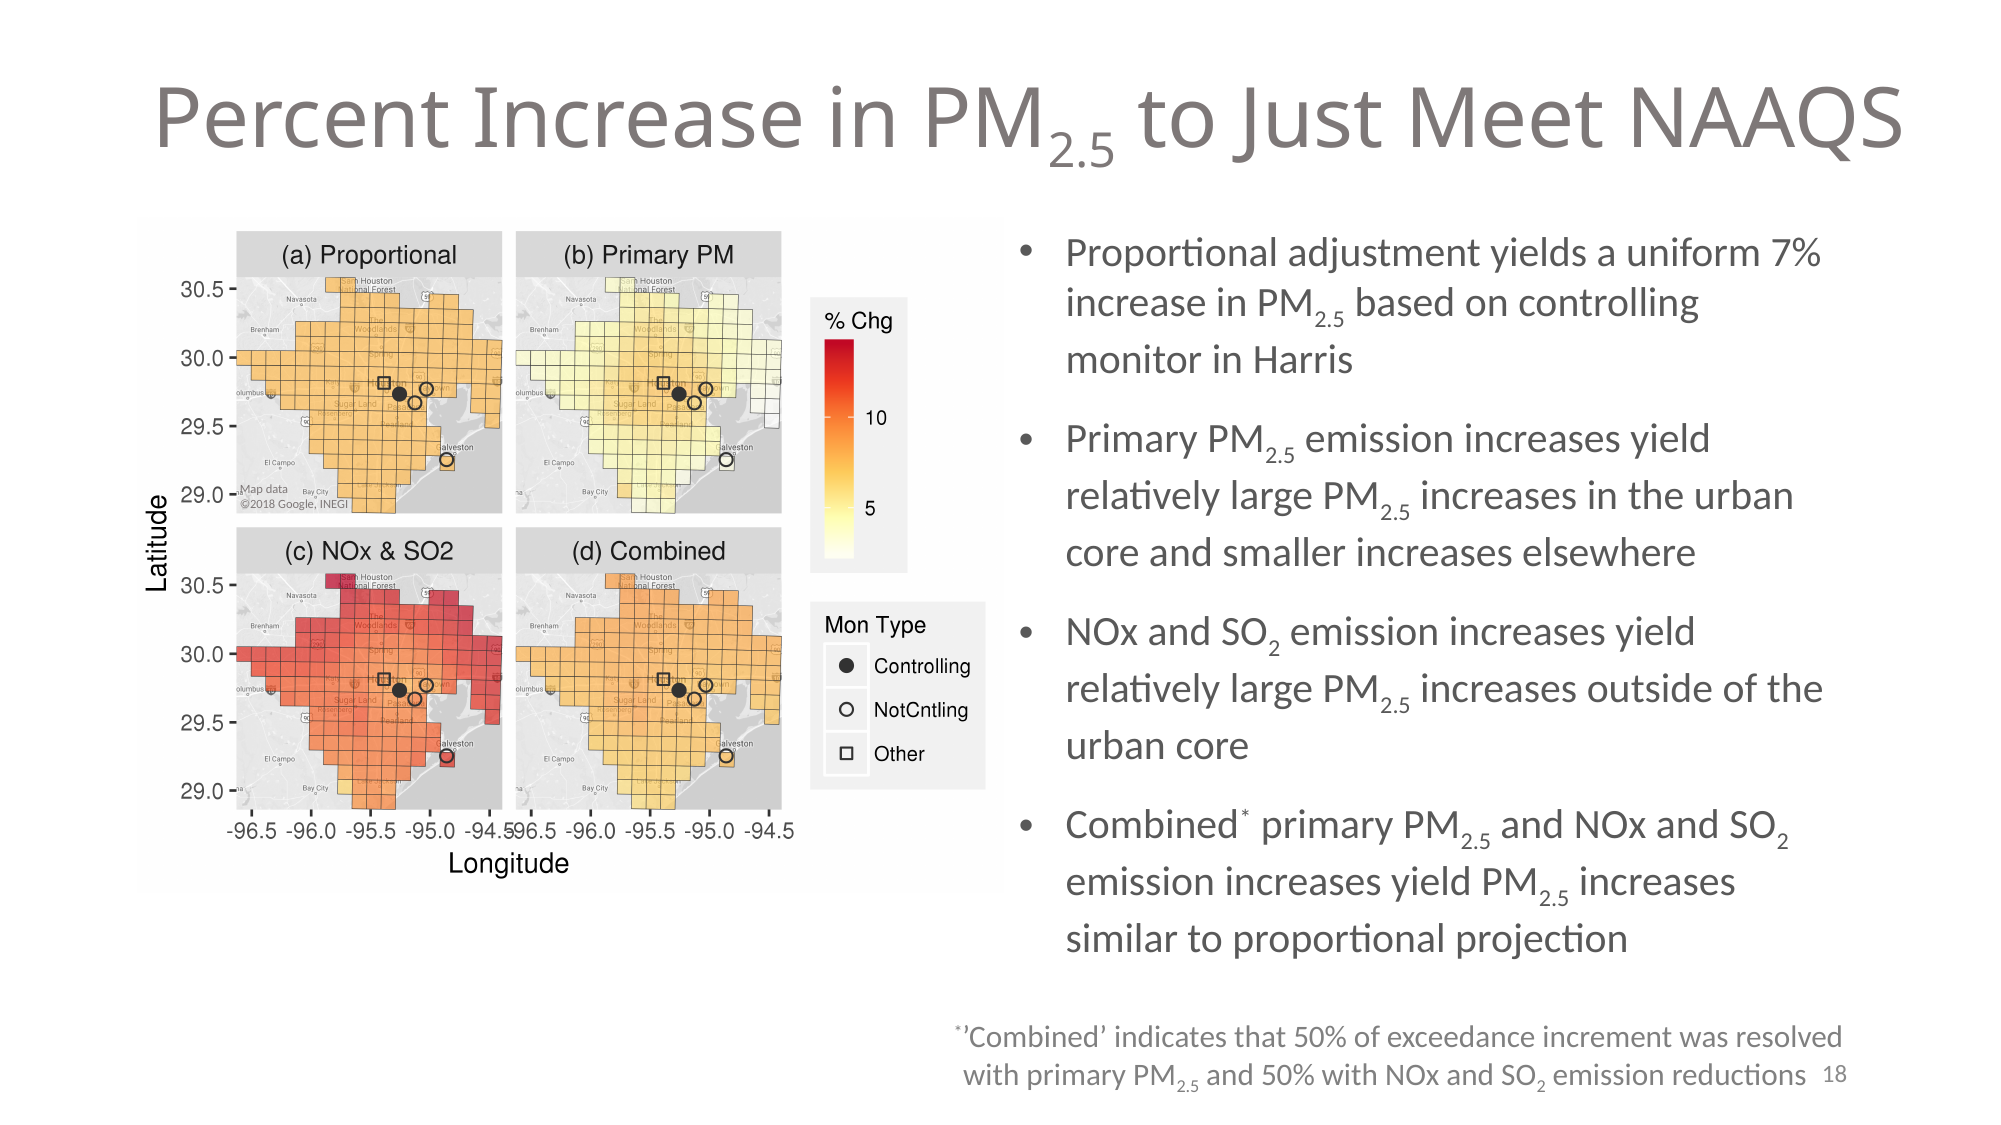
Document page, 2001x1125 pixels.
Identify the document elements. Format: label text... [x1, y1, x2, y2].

text_box Percent Increase in PM2.5 to Just Meet NAAQS [137, 56, 1948, 200]
text_box Proportional adjustment yields a uniform 7% increase in PM2.5 based on controlling monitor in Harris Primary PM2.5 emission increases yield relatively large PM2.5 increases in the urban core and smaller increases elsewhere NOx and SO2 emission increases yield relatively large PM2.5 increases outside of the urban core Combined* primary PM2.5 and NOx and SO2 emission increases yield PM2.5 increases similar to proportional projection [1004, 217, 1844, 969]
text_box *’Combined’ indicates that 50% of exceedance increment was resolved with primary PM2.5 and 50% with NOx and SO2 emission reductions [938, 1009, 1885, 1104]
picture [137, 217, 1004, 893]
